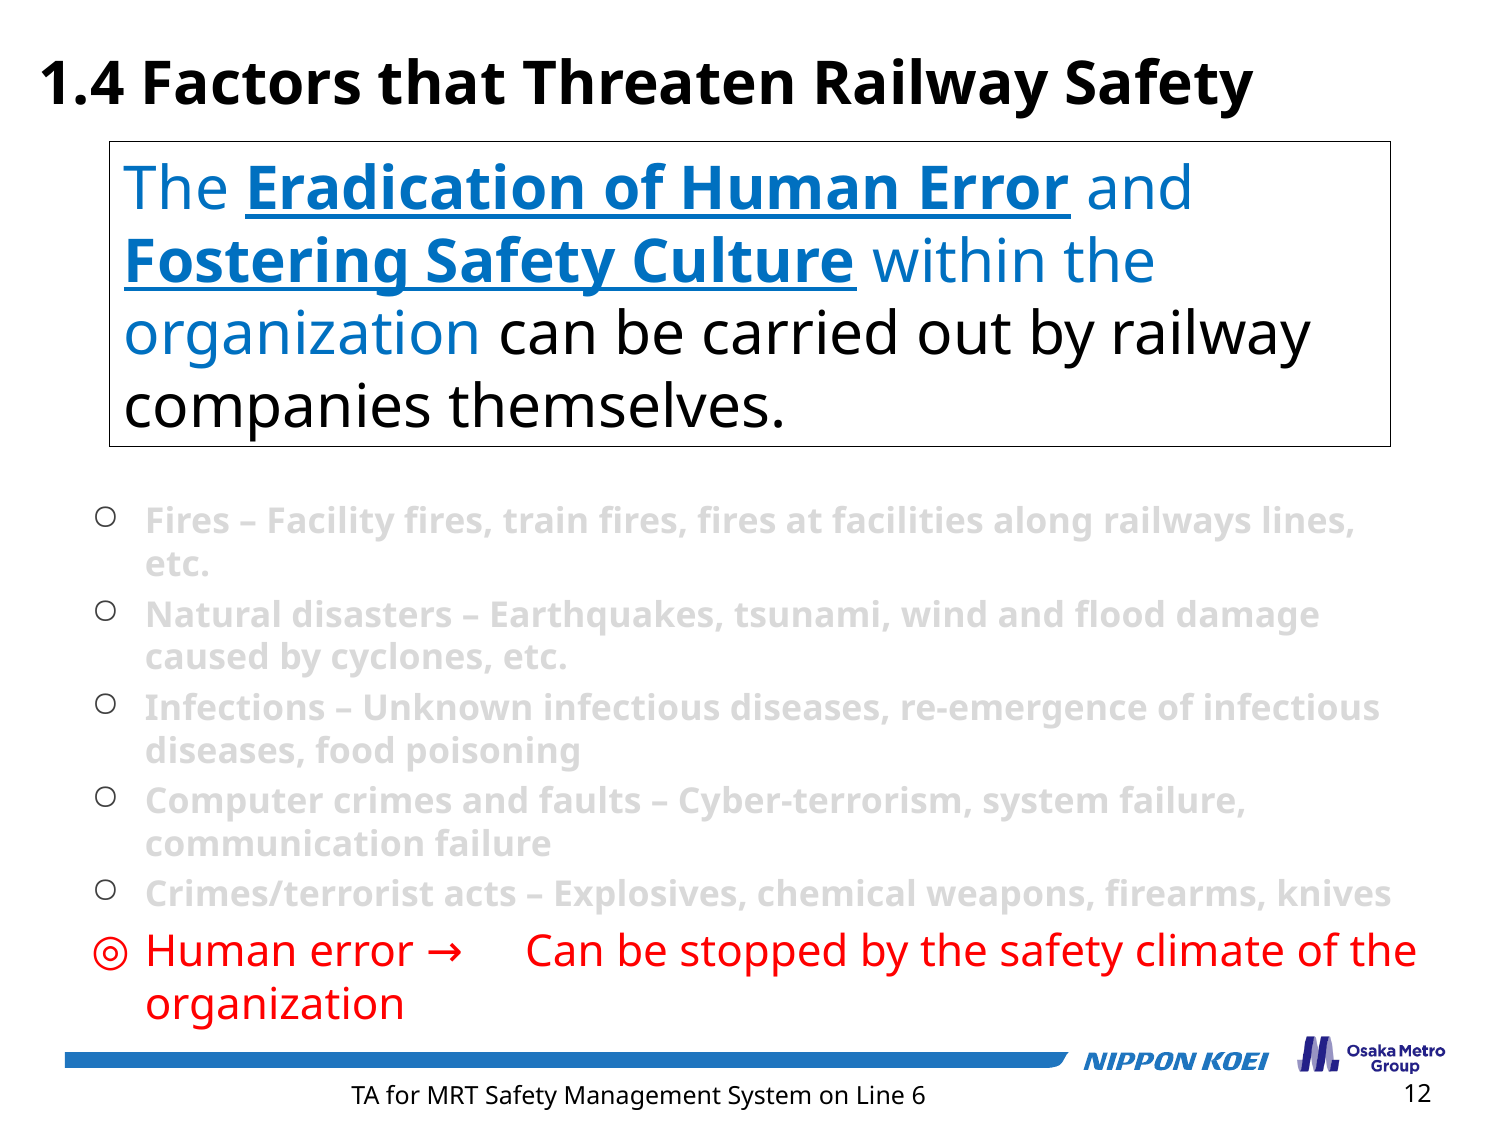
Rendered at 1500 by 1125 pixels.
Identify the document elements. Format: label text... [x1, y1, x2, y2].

text_box The Eradication of Human Error and Fostering Safety Culture within the organization can be carried out by railway companies themselves. [109, 141, 1391, 447]
text_box 1.4 Factors that Threaten Railway Safety [23, 36, 1487, 171]
picture [1284, 1028, 1459, 1085]
slide_number 12 [1303, 1070, 1448, 1117]
list Fires – Facility fires, train fires, fires at facilities along railways lines, etc. Natural disasters – Earthquakes, tsunami, wind and flood damage caused by cyclones, etc. Infections – Unknown infectious diseases, re-emergence of infectious diseases, food poisoning Computer crimes and faults – Cyber-terrorism, system failure, communication failure Crimes/terrorist acts – Explosives, chemical weapons, firearms, knives Human error → Can be stopped by the safety climate of the organization [76, 490, 1448, 1037]
footer TA for MRT Safety Management System on Line 6 [336, 1071, 1129, 1118]
